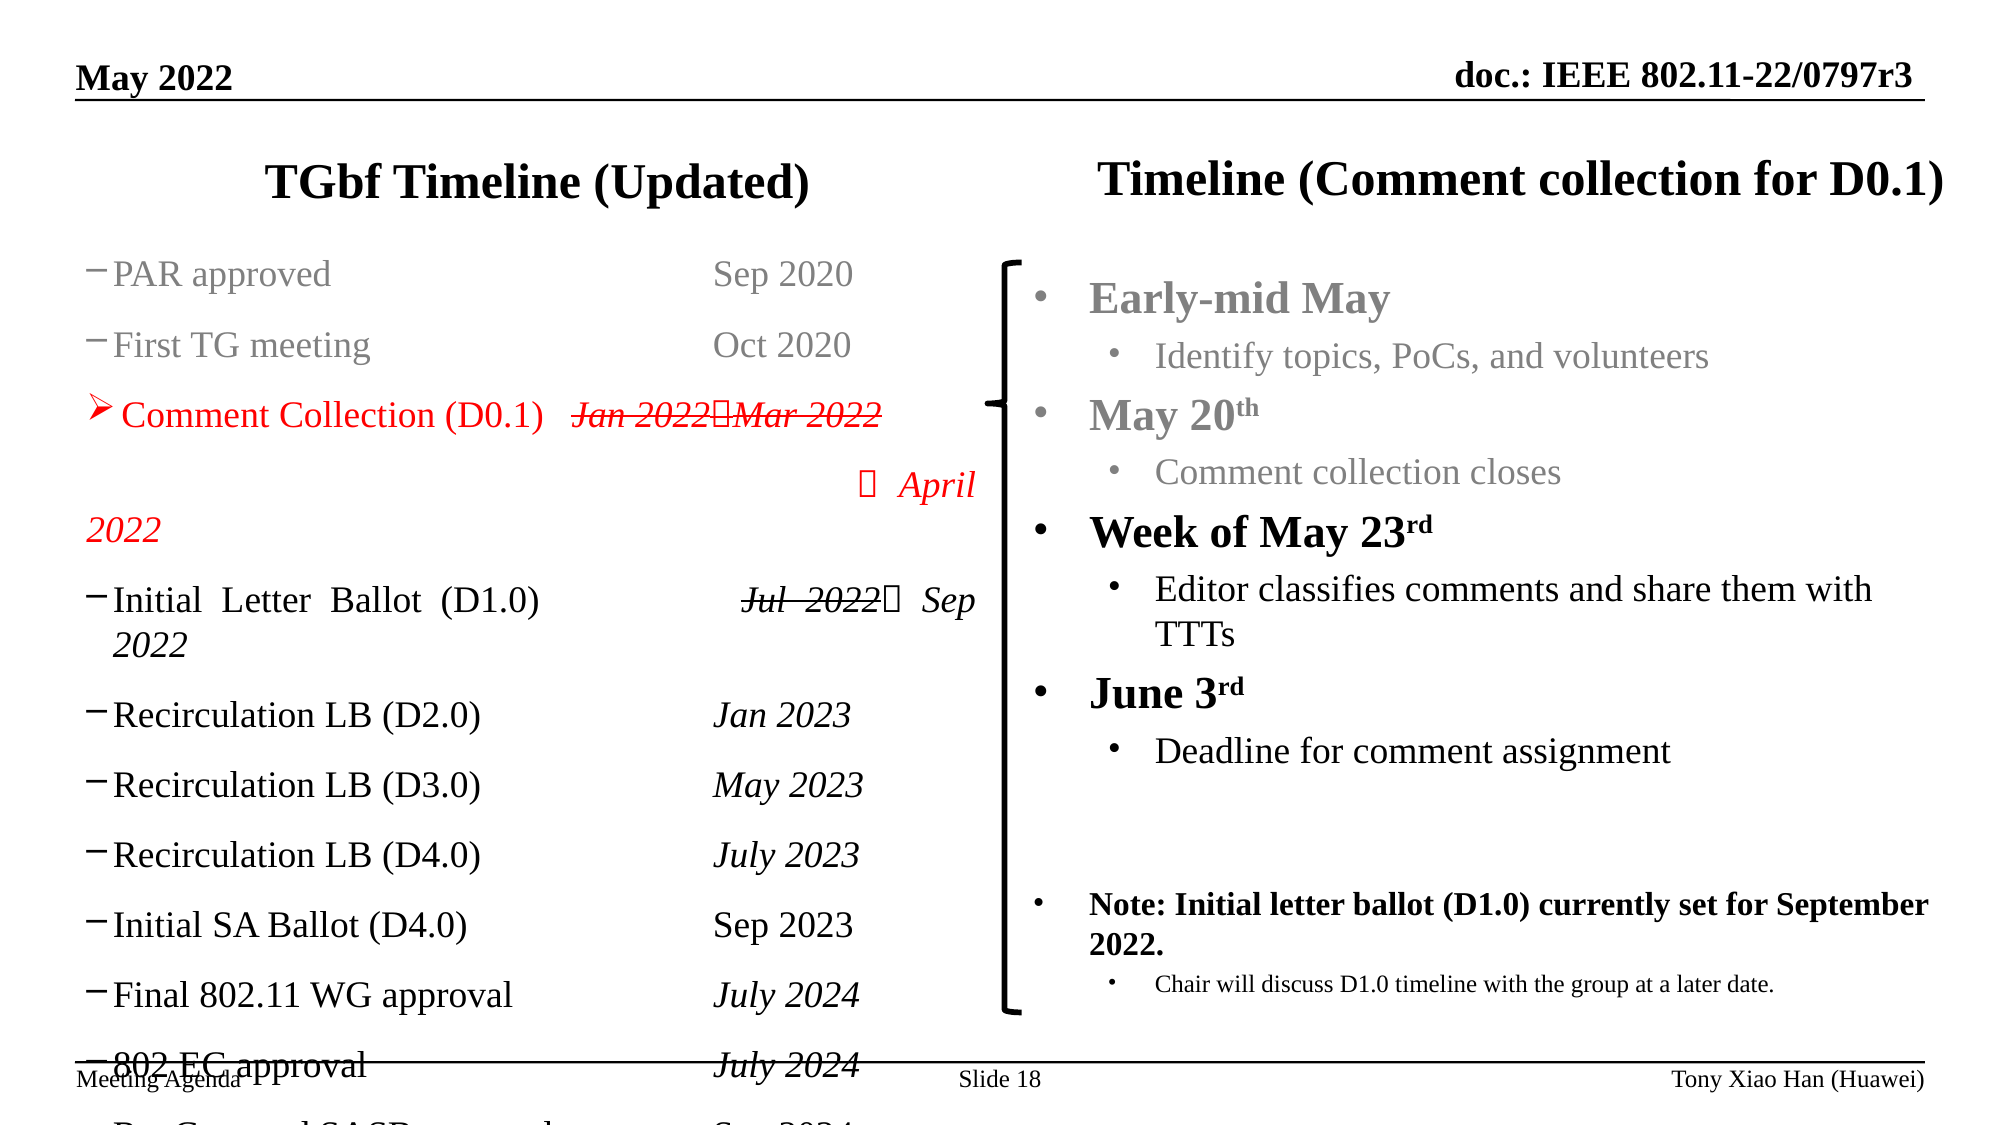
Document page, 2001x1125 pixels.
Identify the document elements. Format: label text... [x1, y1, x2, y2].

text_box Early-mid May Identify topics, PoCs, and volunteers May 20th Comment collection closes Week of May 23rd Editor classifies comments and share them with TTTs June 3rd Deadline for comment assignment Note: Initial letter ballot (D1.0) currently set for September 2022. Chair will discuss D1.0 timeline with the group at a later date. [1021, 262, 1963, 1063]
text_box Timeline (Comment collection for D0.1) [1067, 141, 1975, 209]
text_box PAR approved Sep 2020 First TG meeting Oct 2020 Comment Collection (D0.1) Jan 2022Mar 2022  April 2022 Initial Letter Ballot (D1.0) Jul 2022 Sep 2022 Recirculation LB (D2.0) Jan 2023 Recirculation LB (D3.0) May 2023 Recirculation LB (D4.0) July 2023 Initial SA Ballot (D4.0) Sep 2023 Final 802.11 WG approval July 2024 802 EC approval July 2024 RevCom and SASB approval Sep 2024 [74, 243, 988, 963]
text_box [987, 262, 1022, 1013]
title TGbf Timeline (Updated) [162, 141, 913, 217]
